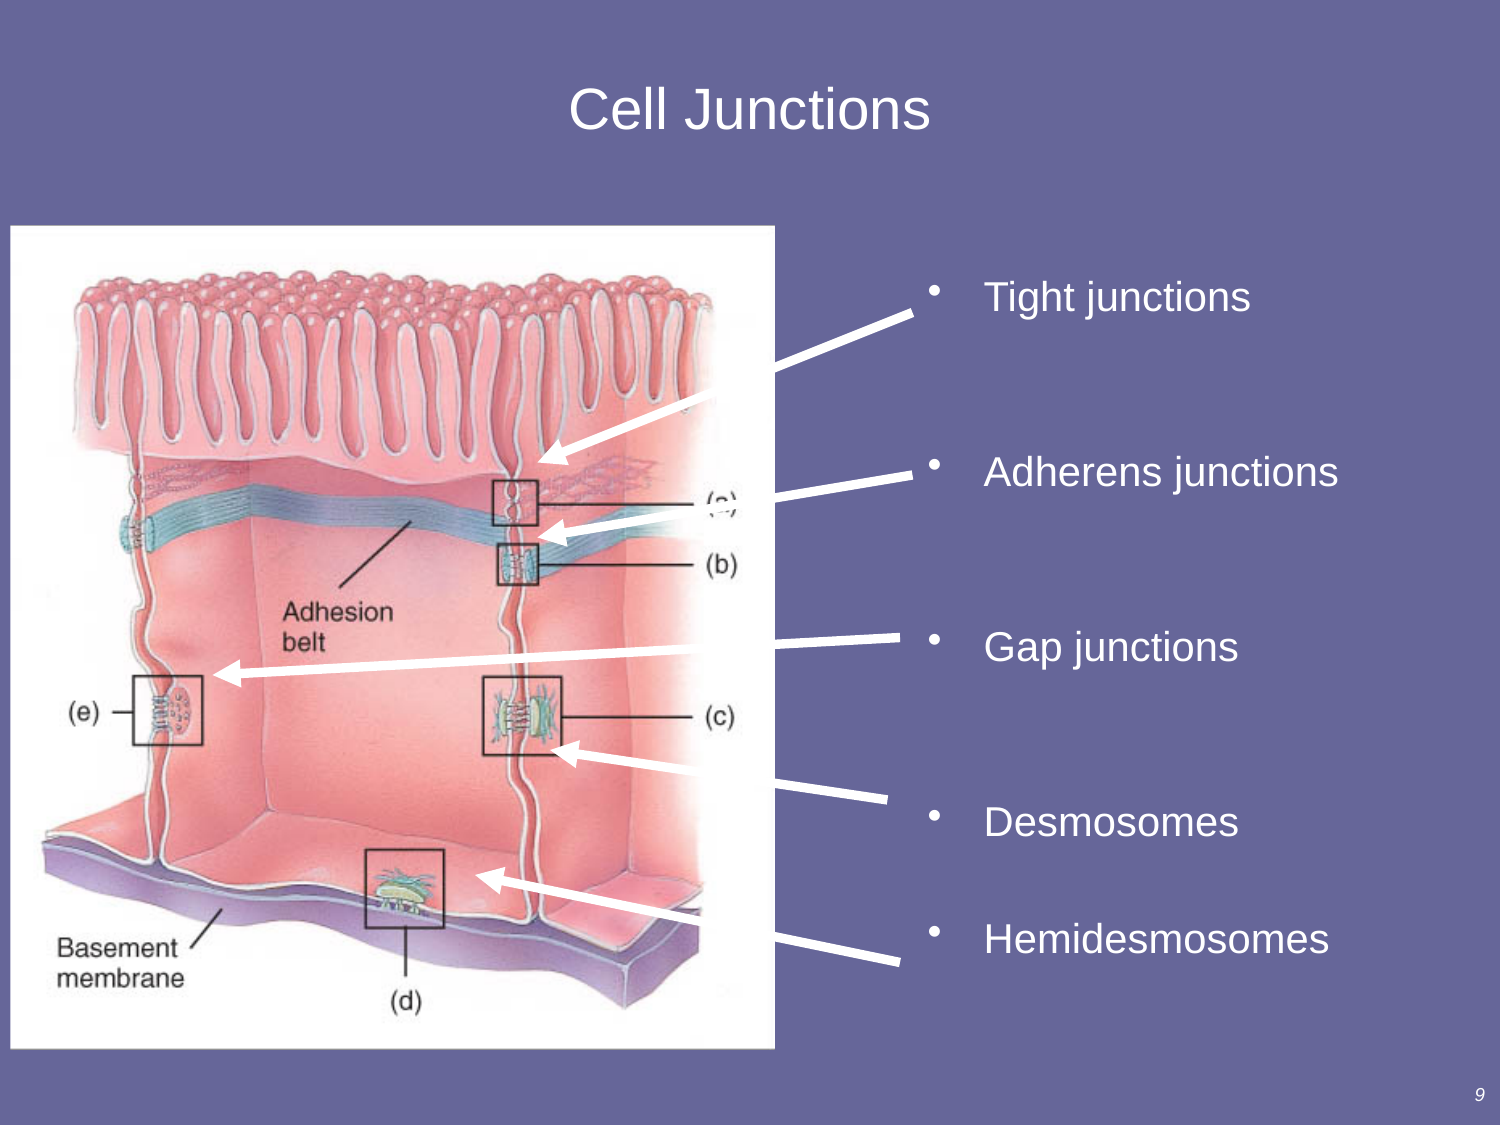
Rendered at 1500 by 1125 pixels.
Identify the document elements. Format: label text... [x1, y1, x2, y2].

title Cell Junctions [37, 12, 1463, 201]
picture [10, 224, 776, 1051]
list Tight junctions Adherens junctions Gap junctions Desmosomes Hemidesmosomes [912, 262, 1500, 1125]
